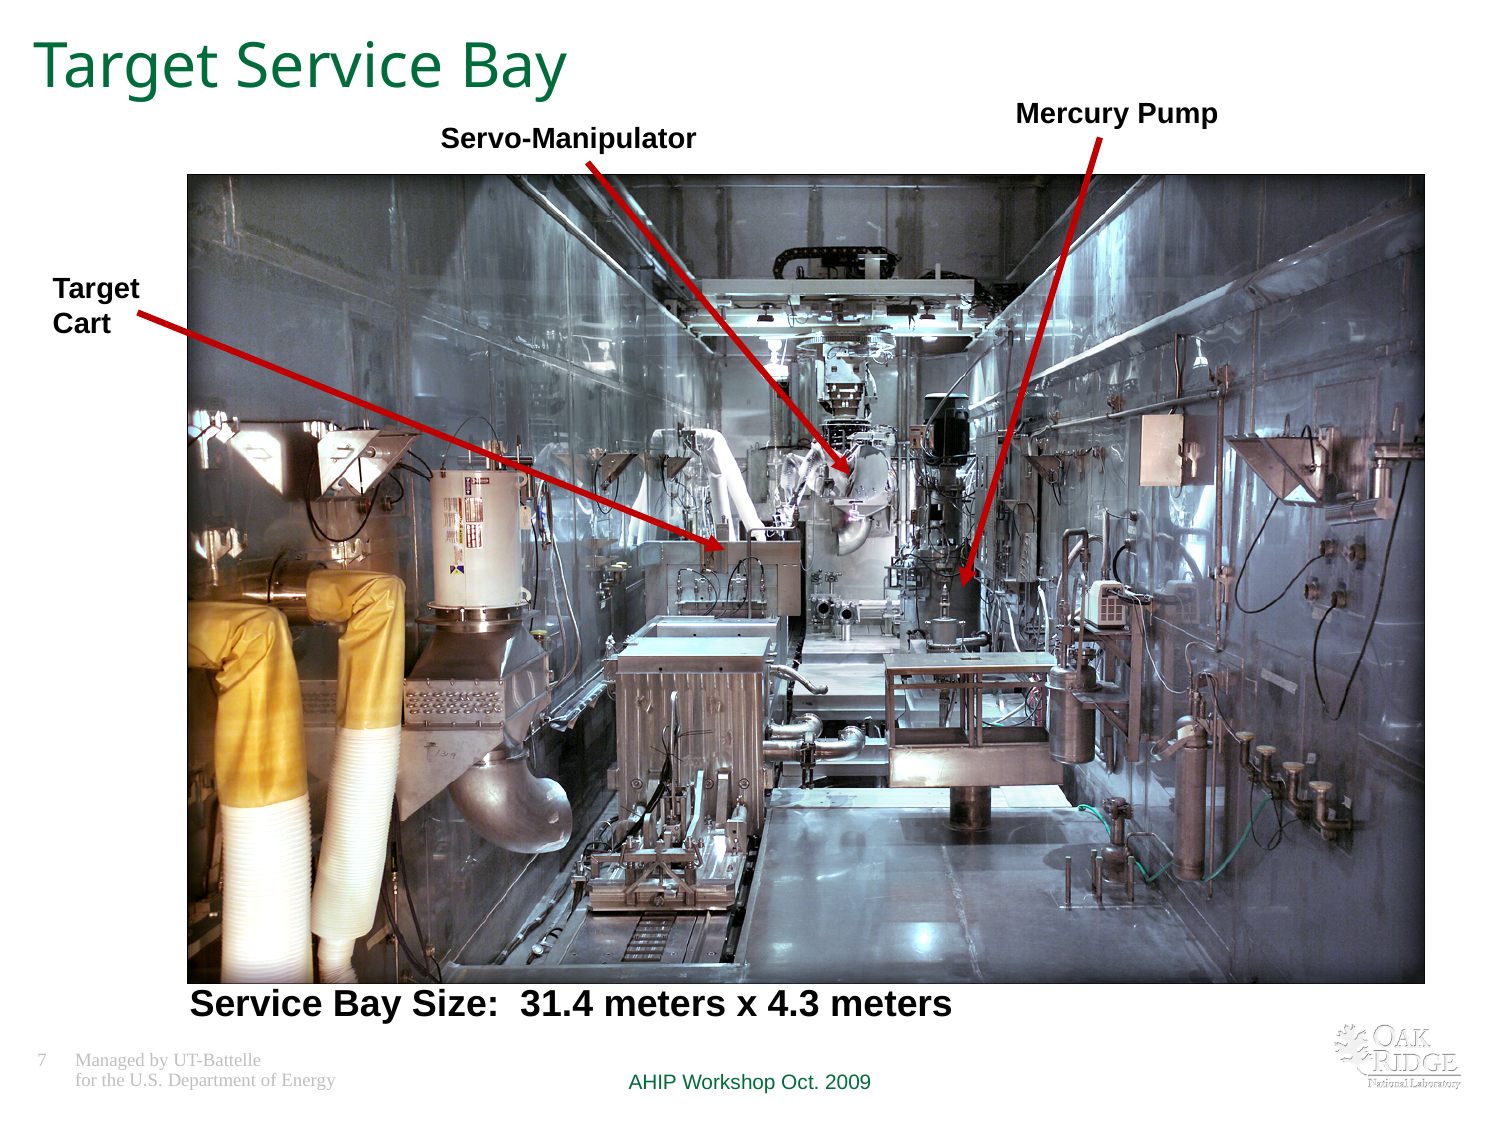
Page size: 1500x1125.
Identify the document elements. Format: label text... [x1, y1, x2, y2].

title Target Service Bay [17, 28, 1369, 110]
picture [1325, 1018, 1472, 1094]
text_box Mercury Pump [1000, 87, 1234, 138]
text_box Servo-Manipulator [425, 112, 713, 163]
text_box Service Bay Size: 31.4 meters x 4.3 meters [174, 971, 969, 1032]
picture [187, 174, 1426, 985]
text_box Target Cart [37, 262, 155, 348]
